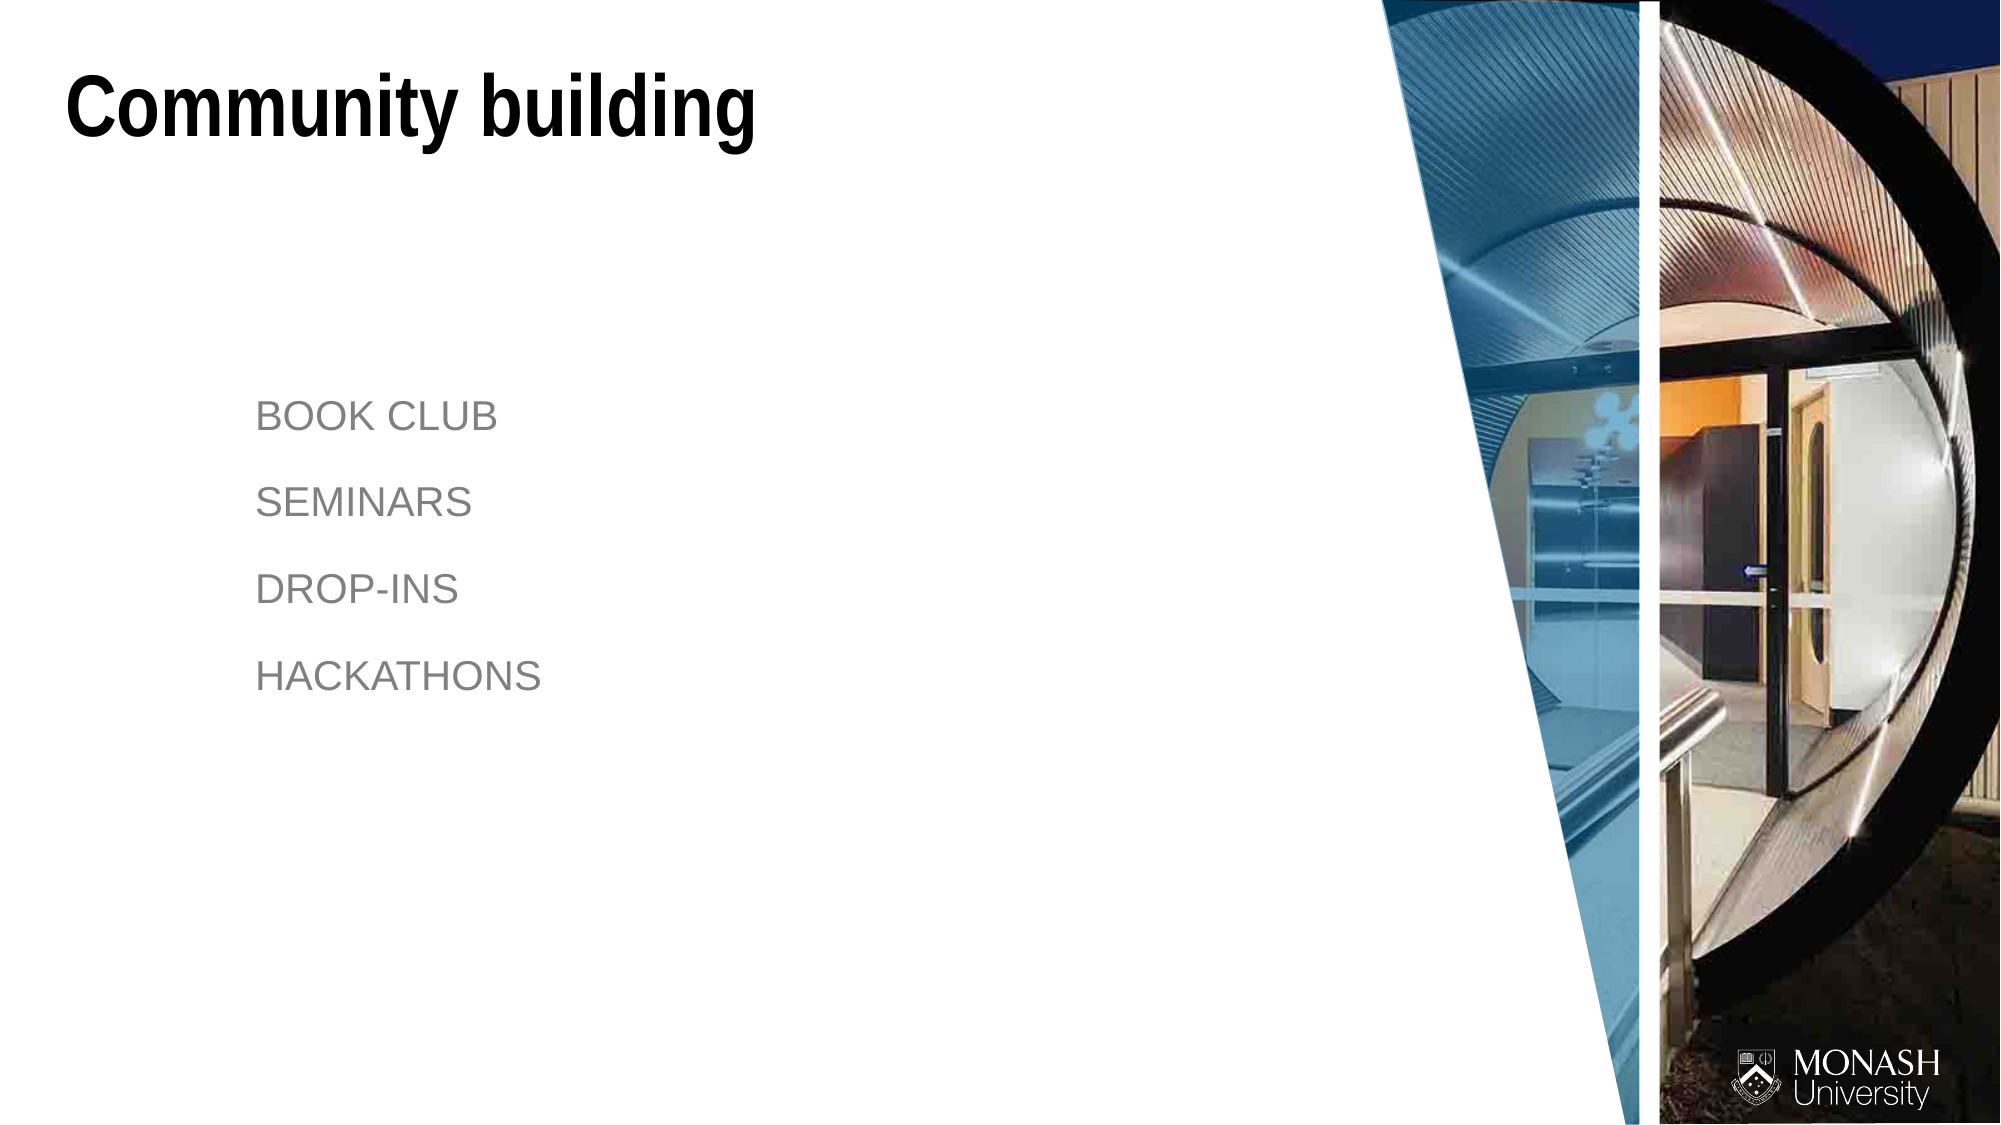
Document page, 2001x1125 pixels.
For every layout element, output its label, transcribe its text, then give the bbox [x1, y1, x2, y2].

text_box BOOK CLUB SEMINARS DROP-INS HACKATHONS [90, 295, 1362, 967]
text_box Data Fluency… [90, 68, 1816, 236]
list Community building [50, 53, 1273, 175]
picture [1434, 236, 1639, 1125]
picture [1383, 0, 2001, 1125]
